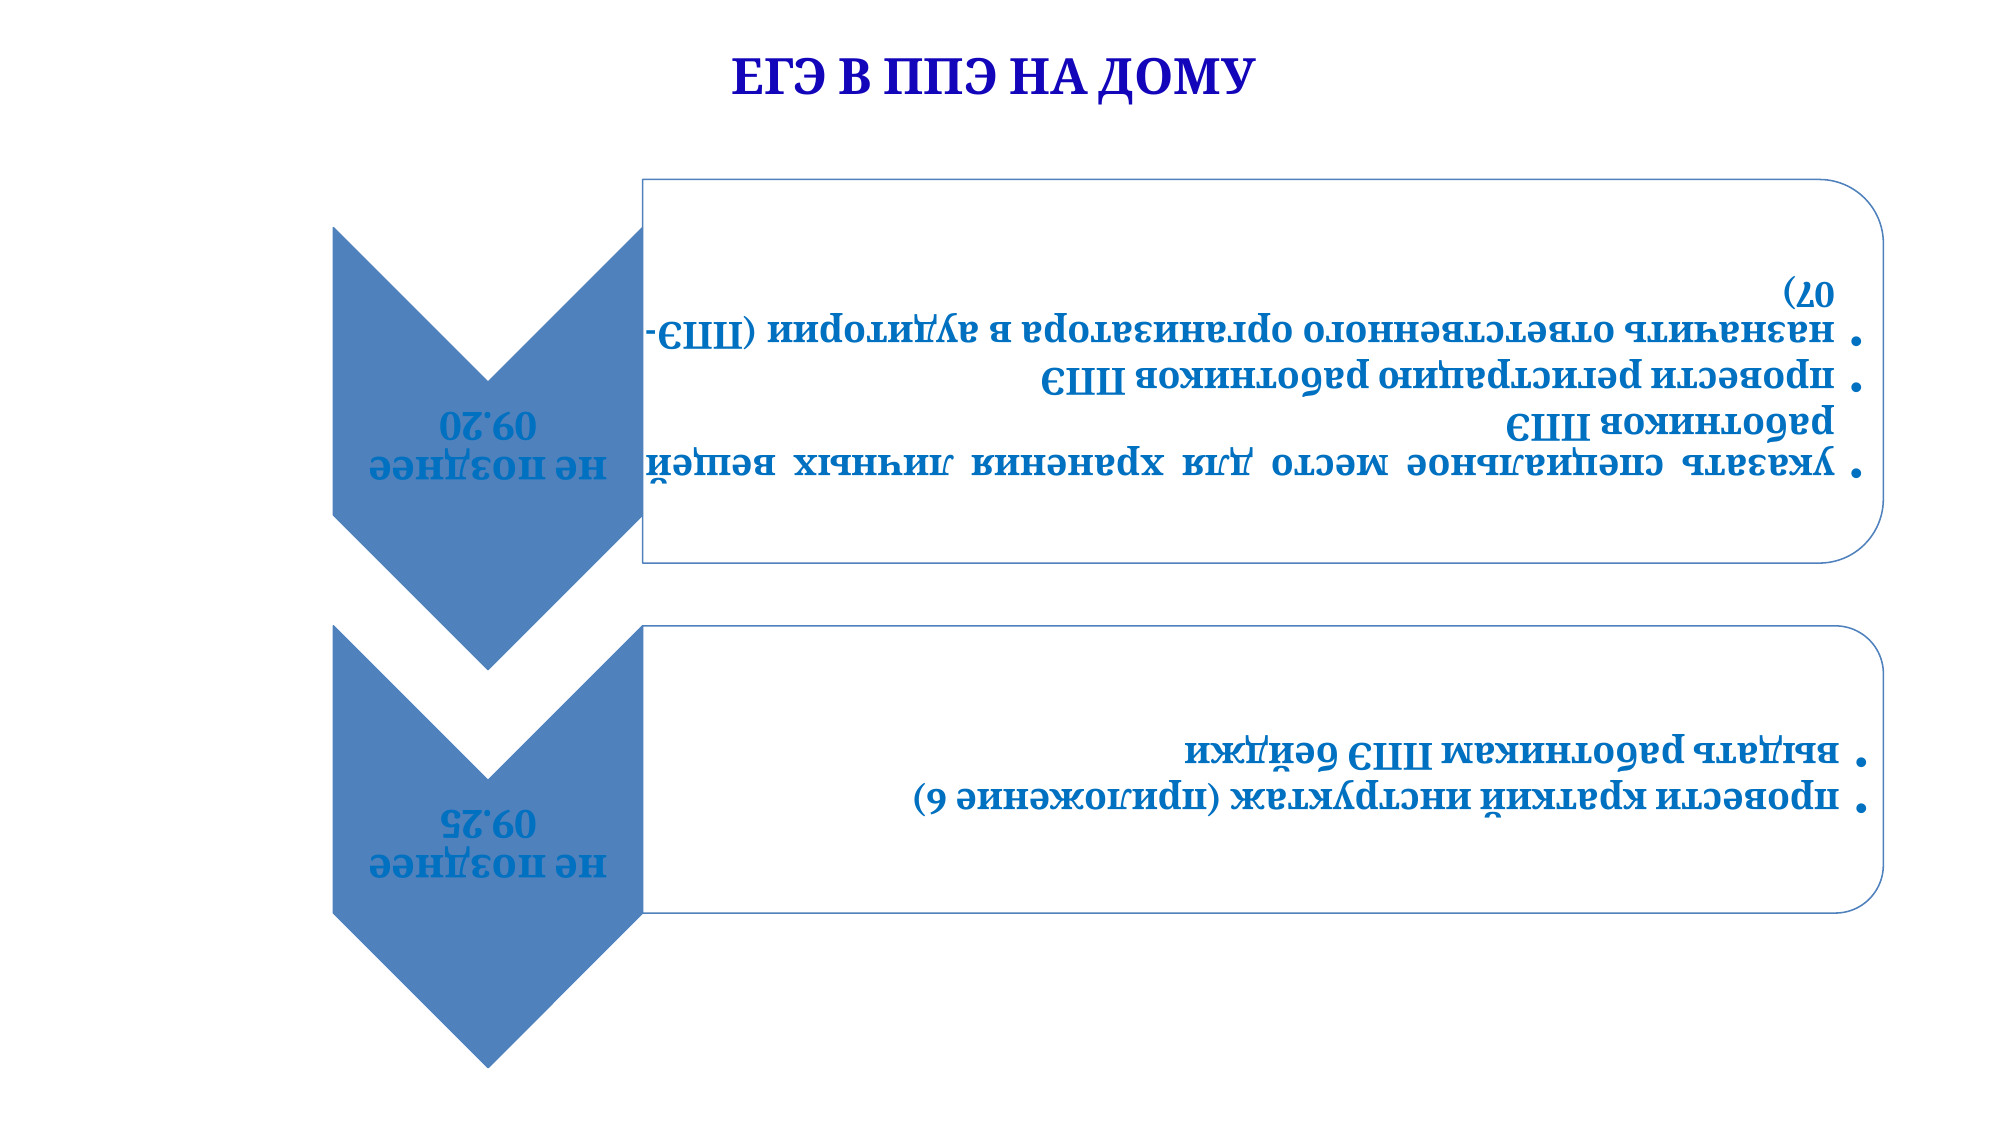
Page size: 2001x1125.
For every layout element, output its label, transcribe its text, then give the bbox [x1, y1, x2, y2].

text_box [333, 178, 1884, 1069]
text_box ЕГЭ В ППЭ НА ДОМУ [24, 37, 1963, 113]
